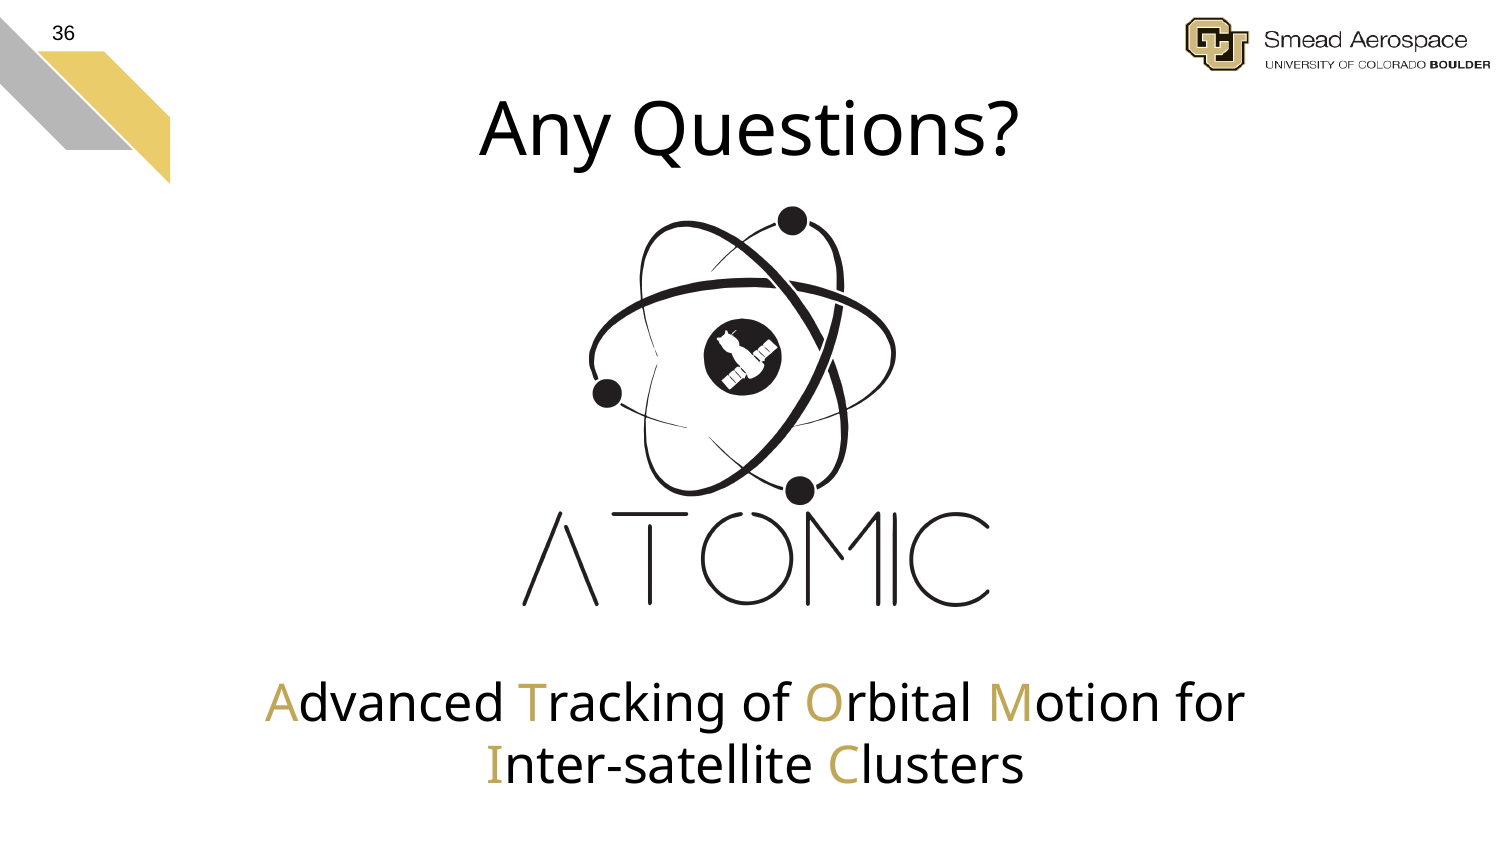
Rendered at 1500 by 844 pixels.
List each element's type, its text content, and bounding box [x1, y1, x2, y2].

picture [522, 206, 991, 607]
slide_number 36 [0, 0, 90, 65]
picture [1185, 17, 1490, 71]
text_box Advanced Tracking of Orbital Motion for Inter-satellite Clusters [238, 654, 1274, 804]
list Any Questions? [350, 51, 1150, 159]
